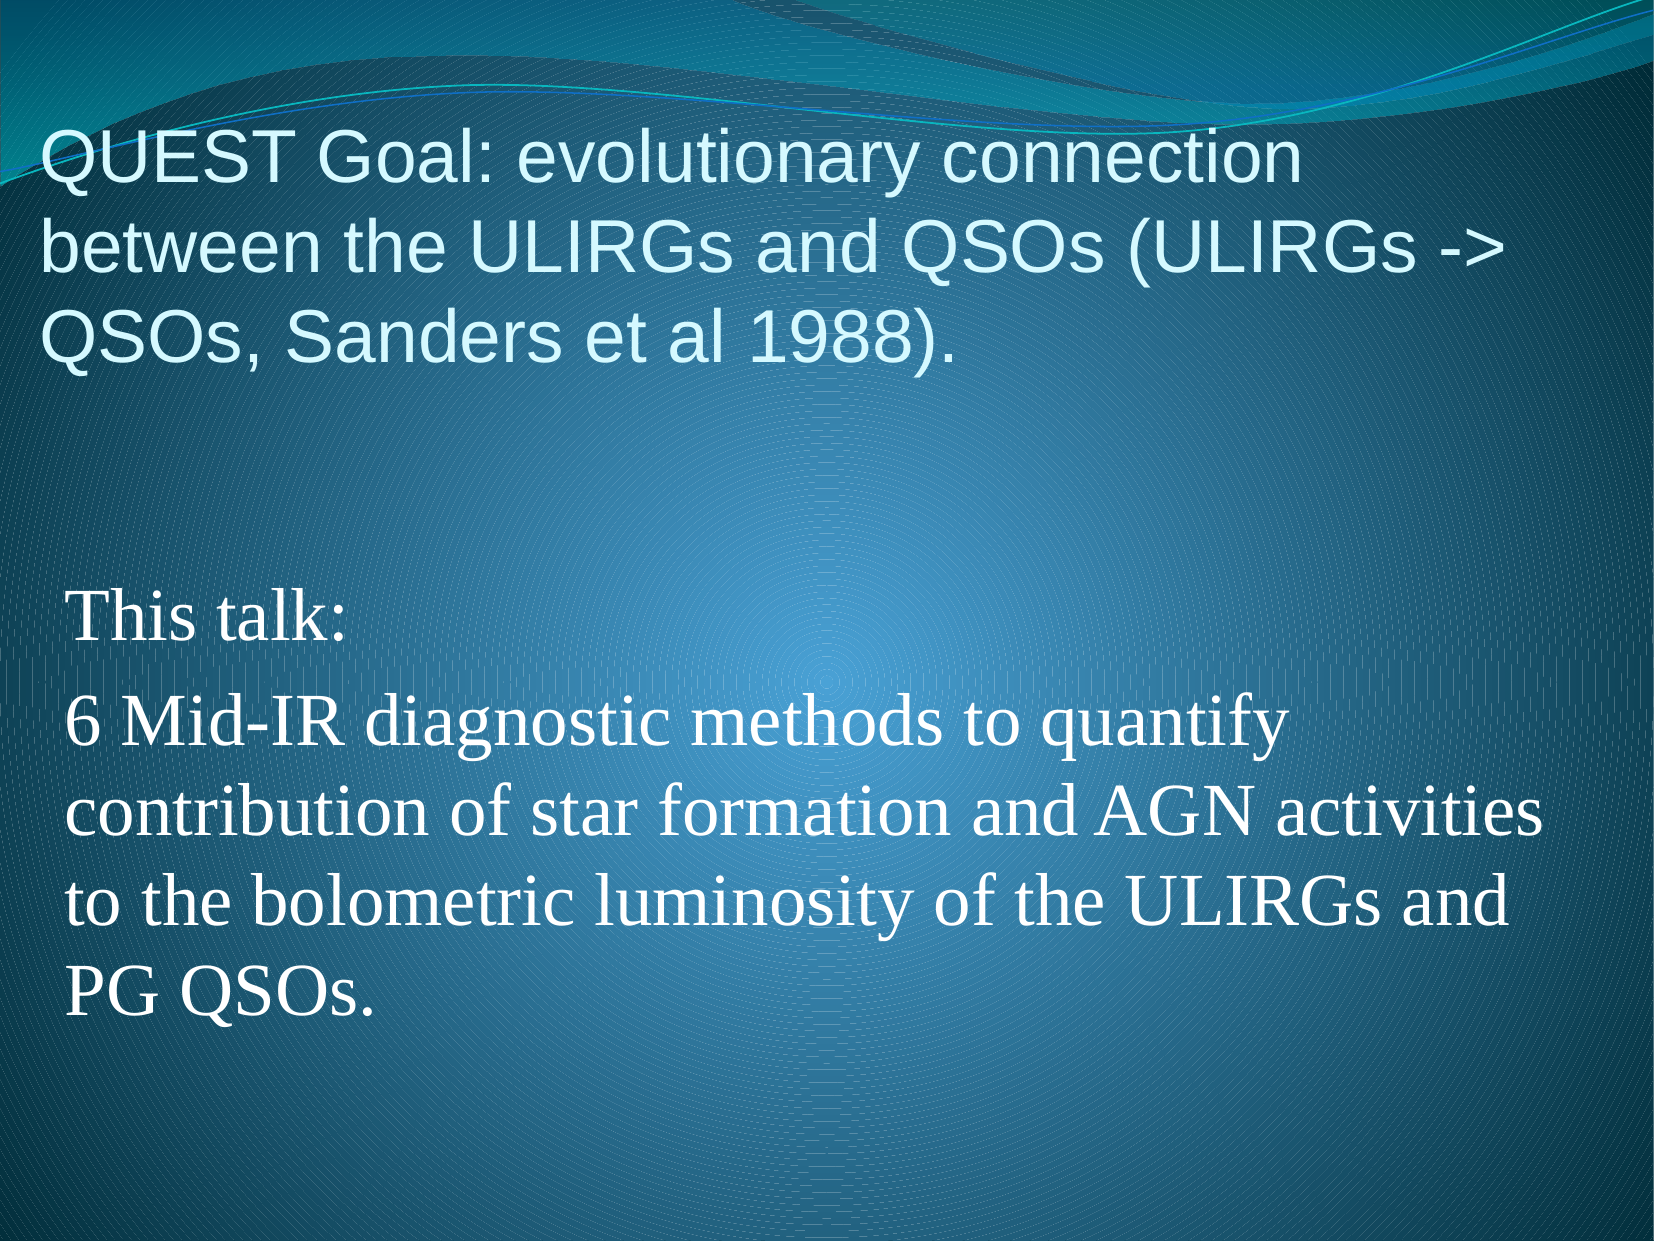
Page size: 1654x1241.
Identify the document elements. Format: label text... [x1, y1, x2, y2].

title QUEST Goal: evolutionary connection between the ULIRGs and QSOs (ULIRGs -> QSOs, Sanders et al 1988). [39, 82, 1603, 378]
subtitle This talk: 6 Mid-IR diagnostic methods to quantify contribution of star formation and AGN activities to the bolometric luminosity of the ULIRGs and PG QSOs. [64, 469, 1553, 1122]
